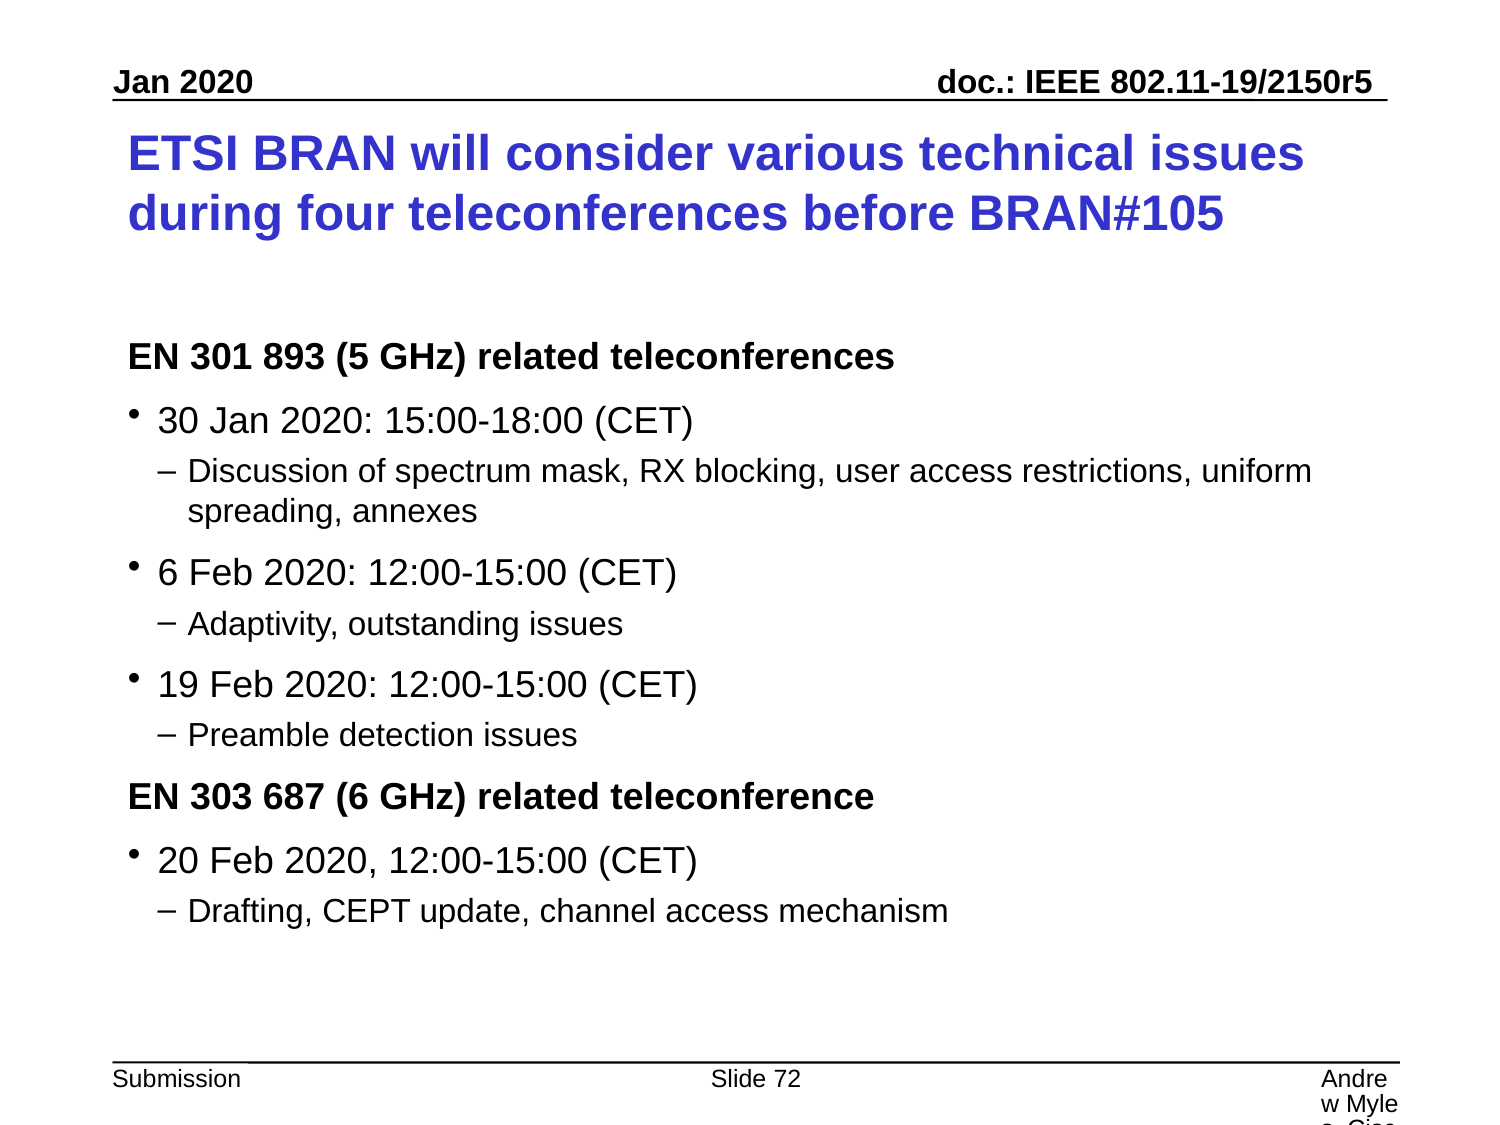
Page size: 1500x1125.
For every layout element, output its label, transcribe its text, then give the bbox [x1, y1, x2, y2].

slide_number Slide 72 [709, 1061, 803, 1093]
list EN 301 893 (5 GHz) related teleconferences 30 Jan 2020: 15:00-18:00 (CET) Discussion of spectrum mask, RX blocking, user access restrictions, uniform spreading, annexes 6 Feb 2020: 12:00-15:00 (CET) Adaptivity, outstanding issues 19 Feb 2020: 12:00-15:00 (CET) Preamble detection issues EN 303 687 (6 GHz) related teleconference 20 Feb 2020, 12:00-15:00 (CET) Drafting, CEPT update, channel access mechanism [112, 324, 1388, 1000]
footer Andrew Myles, Cisco [1320, 1061, 1402, 1093]
title ETSI BRAN will consider various technical issues during four teleconferences before BRAN#105 [112, 112, 1388, 288]
